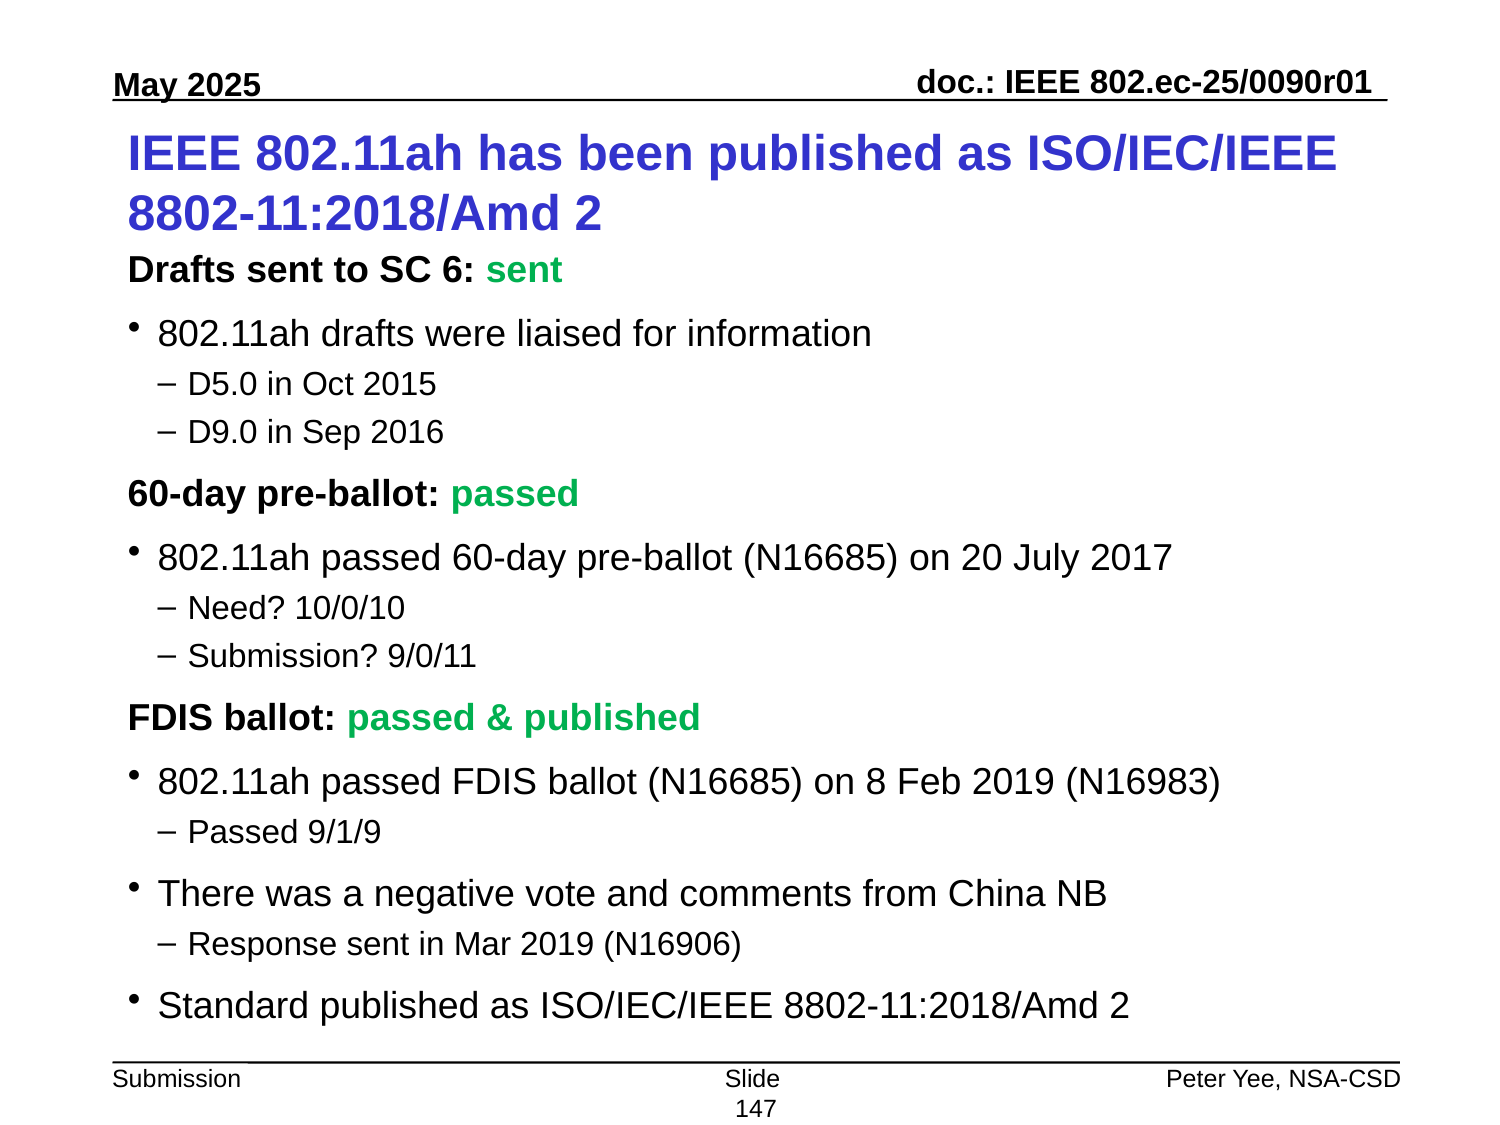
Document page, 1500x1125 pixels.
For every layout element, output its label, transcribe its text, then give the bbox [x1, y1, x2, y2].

list Drafts sent to SC 6: sent 802.11ah drafts were liaised for information D5.0 in Oct 2015 D9.0 in Sep 2016 60-day pre-ballot: passed 802.11ah passed 60-day pre-ballot (N16685) on 20 July 2017 Need? 10/0/10 Submission? 9/0/11 FDIS ballot: passed & published 802.11ah passed FDIS ballot (N16685) on 8 Feb 2019 (N16983) Passed 9/1/9 There was a negative vote and comments from China NB Response sent in Mar 2019 (N16906) Standard published as ISO/IEC/IEEE 8802-11:2018/Amd 2 [112, 237, 1388, 913]
footer Peter Yee, NSA-CSD [1164, 1061, 1402, 1093]
title IEEE 802.11ah has been published as ISO/IEC/IEEE 8802-11:2018/Amd 2 [112, 112, 1388, 237]
slide_number Slide 147 [709, 1061, 803, 1093]
